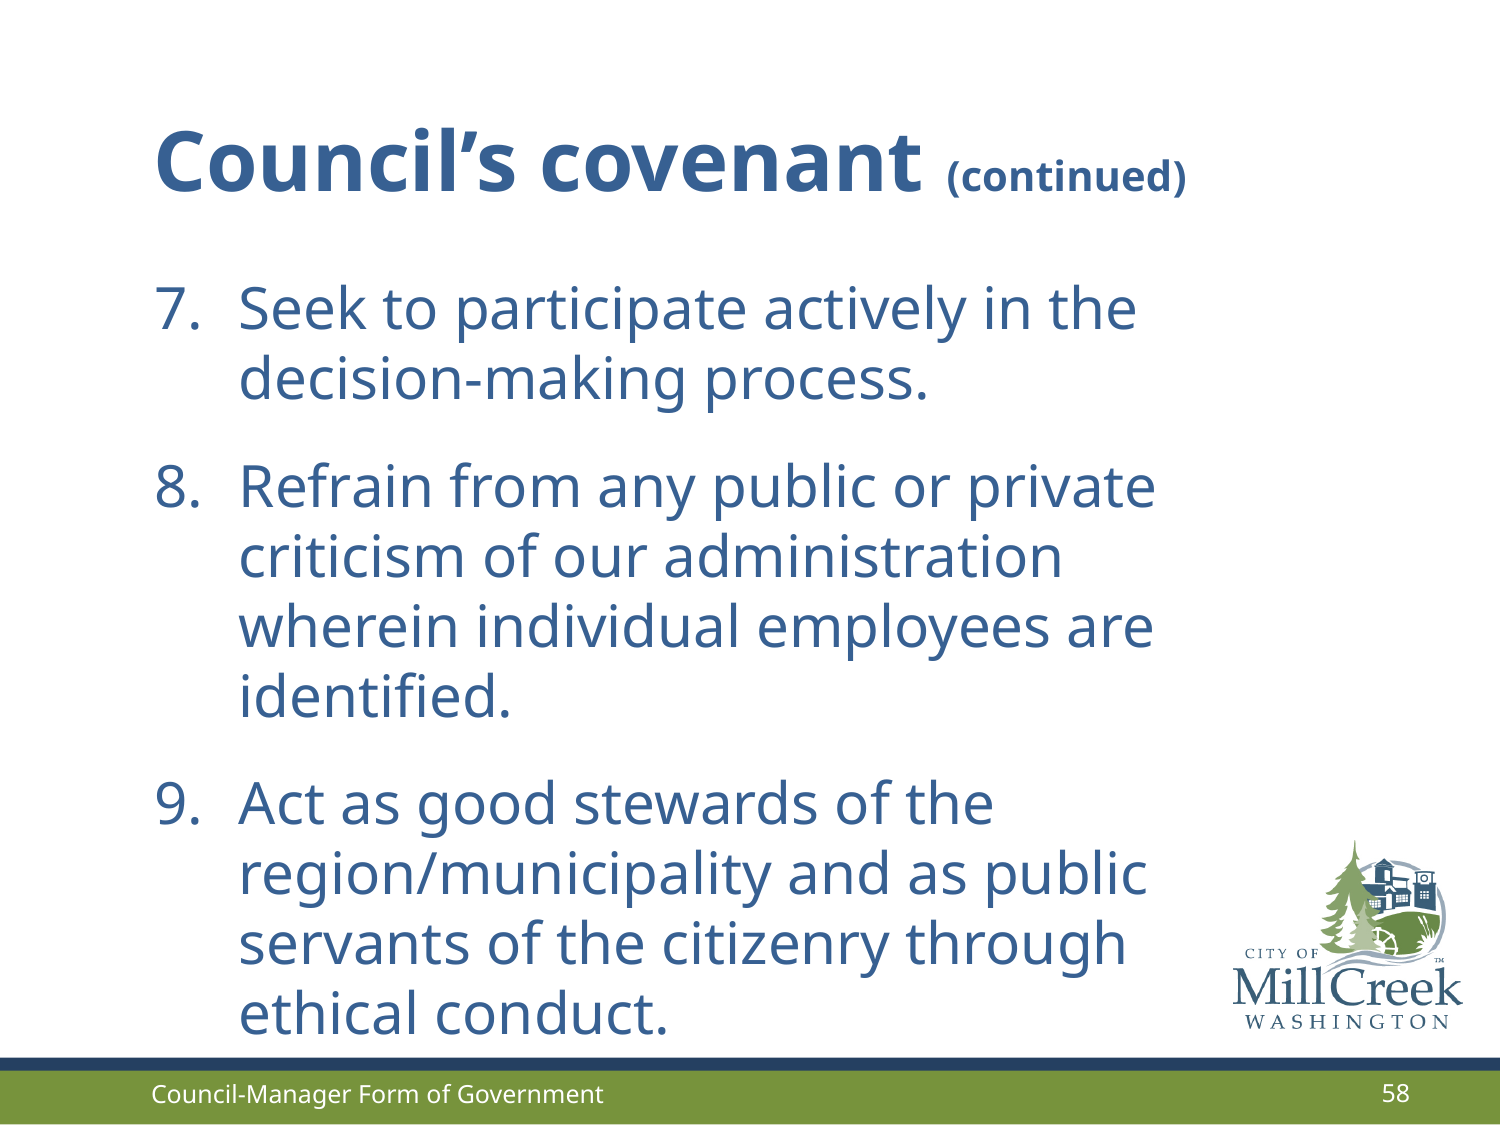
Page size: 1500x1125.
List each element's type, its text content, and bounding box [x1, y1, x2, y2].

slide_number 58 [1074, 1070, 1425, 1117]
picture [1232, 840, 1463, 1029]
subtitle Council’s covenant (continued) [138, 100, 1291, 219]
text_box Council-Manager Form of Government [136, 1070, 949, 1116]
text_box Seek to participate actively in the decision-making process. Refrain from any public or private criticism of our administration wherein individual employees are identified. Act as good stewards of the region/municipality and as public servants of the citizenry through ethical conduct. [139, 263, 1291, 1008]
text_box [0, 1055, 1500, 1073]
text_box [0, 1073, 1500, 1125]
